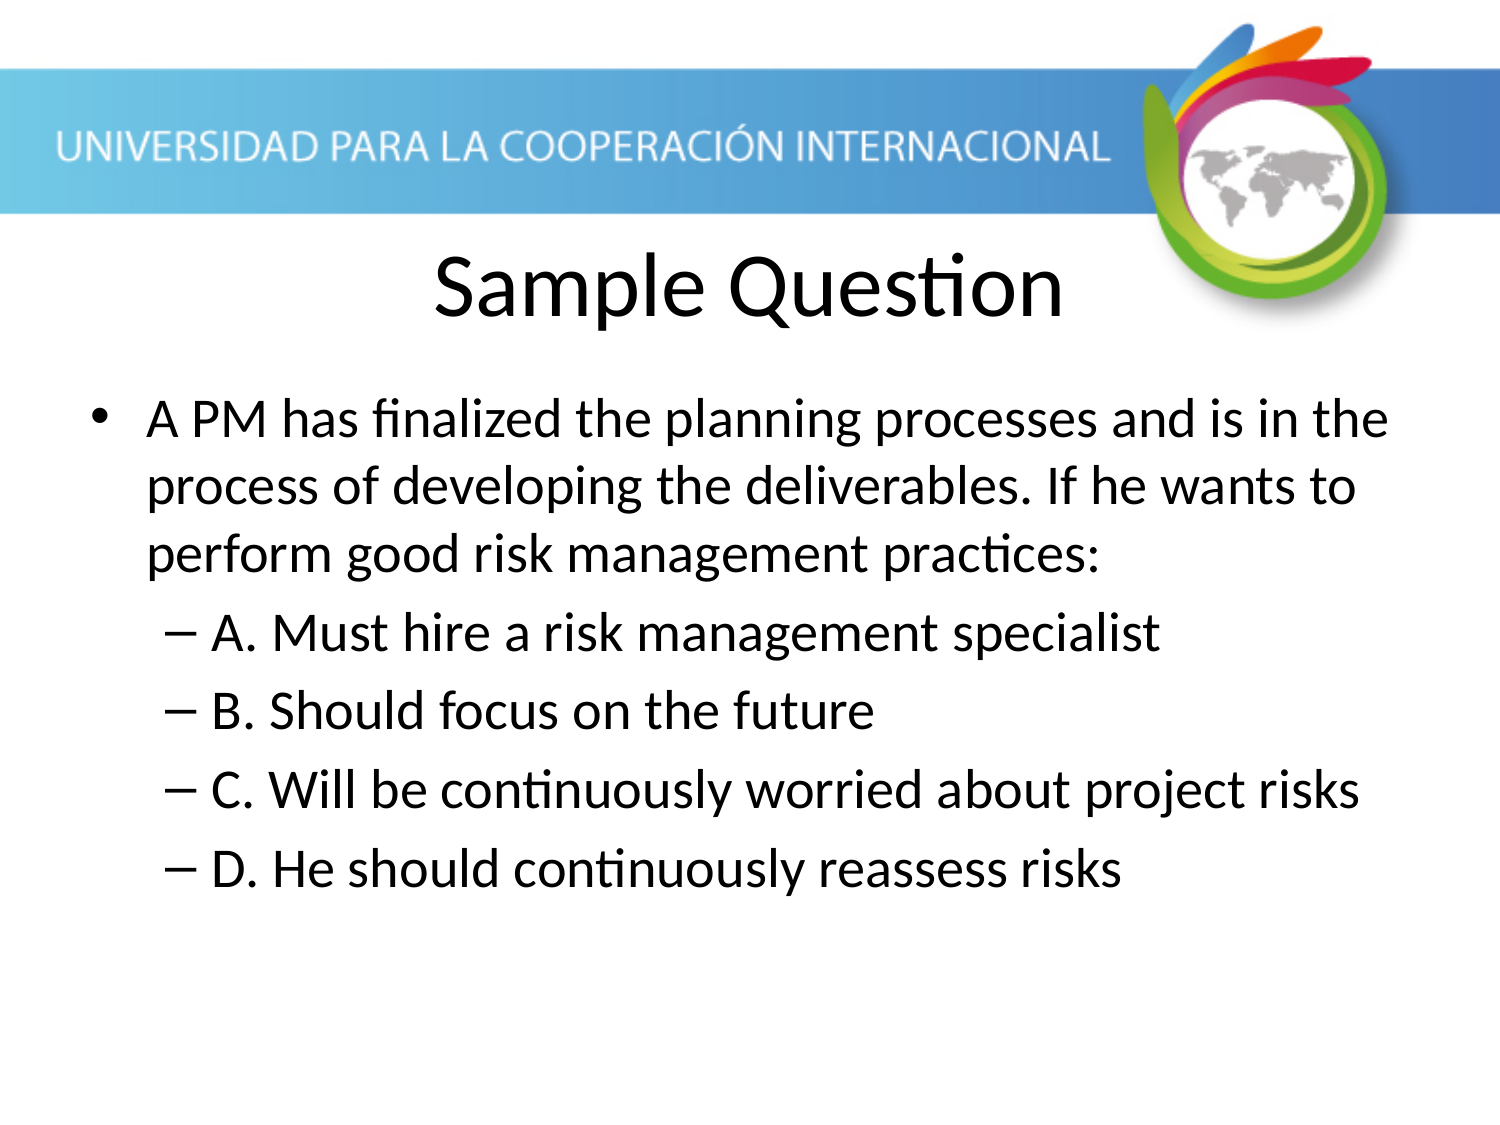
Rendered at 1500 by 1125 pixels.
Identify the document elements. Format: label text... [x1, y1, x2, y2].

list A PM has finalized the planning processes and is in the process of developing the deliverables. If he wants to perform good risk management practices: A. Must hire a risk management specialist B. Should focus on the future C. Will be continuously worried about project risks D. He should continuously reassess risks [74, 373, 1426, 1006]
title Sample Question [74, 185, 1426, 373]
picture [0, 0, 1500, 1125]
